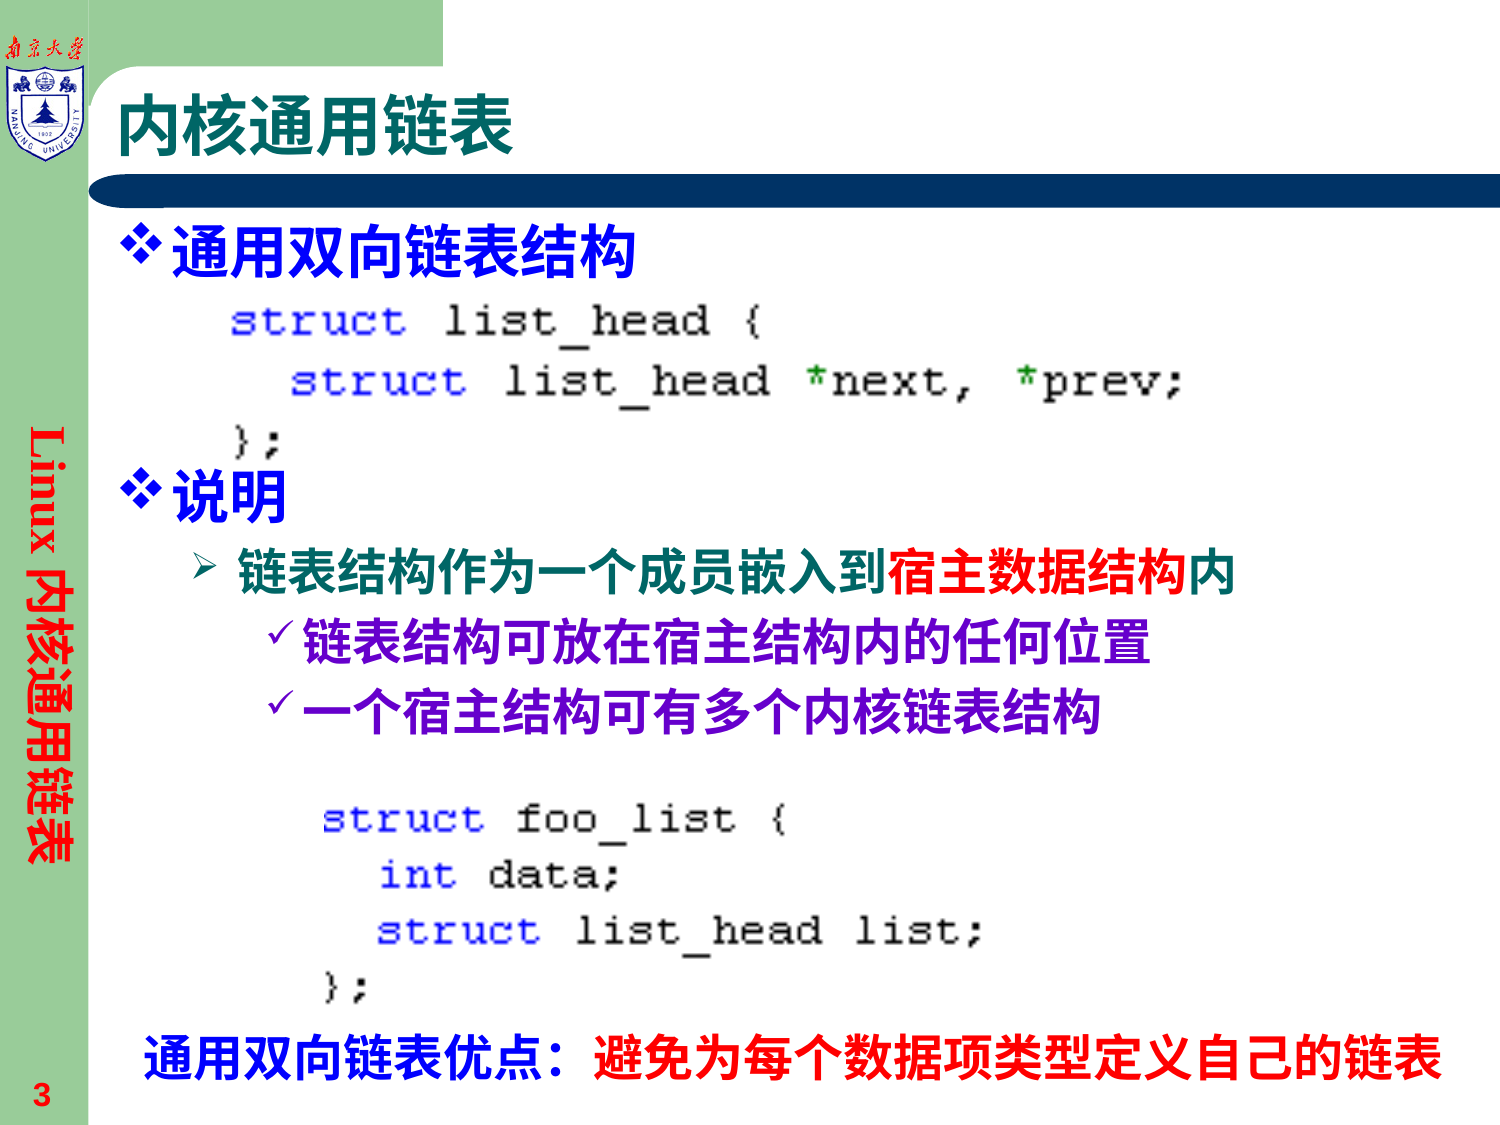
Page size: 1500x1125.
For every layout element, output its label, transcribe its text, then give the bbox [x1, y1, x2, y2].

title 内核通用链表 [100, 66, 1471, 173]
picture [4, 30, 87, 163]
picture [230, 291, 1188, 469]
slide_number 3 [0, 1065, 91, 1122]
text_box Linux内核通用链表 [5, 328, 88, 965]
list 通用双向链表结构 说明 链表结构作为一个成员嵌入到宿主数据结构内 链表结构可放在宿主结构内的任何位置 一个宿主结构可有多个内核链表结构 [100, 207, 1500, 1103]
text_box 通用双向链表优点：避免为每个数据项类型定义自己的链表 [128, 1019, 1477, 1095]
picture [324, 798, 999, 1016]
